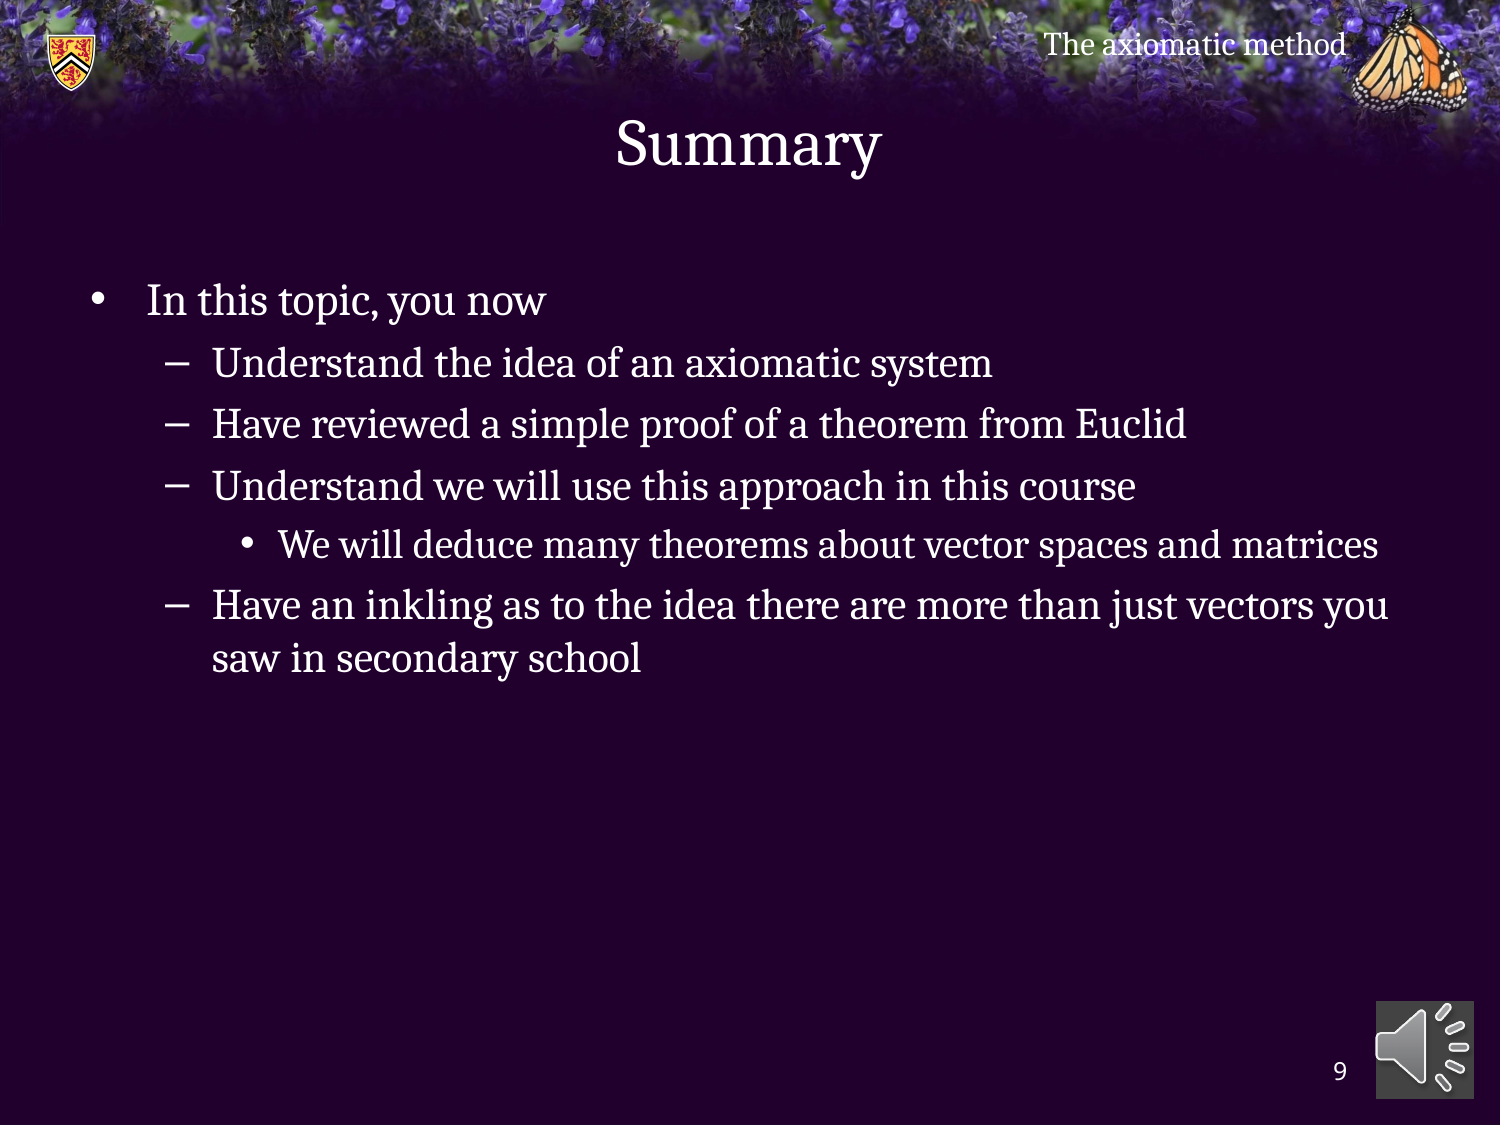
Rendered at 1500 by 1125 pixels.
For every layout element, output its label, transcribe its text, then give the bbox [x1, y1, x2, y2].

title Summary [75, 45, 1425, 233]
list In this topic, you now Understand the idea of an axiomatic system Have reviewed a simple proof of a theorem from Euclid Understand we will use this approach in this course We will deduce many theorems about vector spaces and matrices Have an inkling as to the idea there are more than just vectors you saw in secondary school [75, 262, 1450, 1005]
slide_number 9 [1187, 1042, 1363, 1103]
footer The axiomatic method [575, 12, 1363, 73]
picture [0, 0, 1500, 1125]
